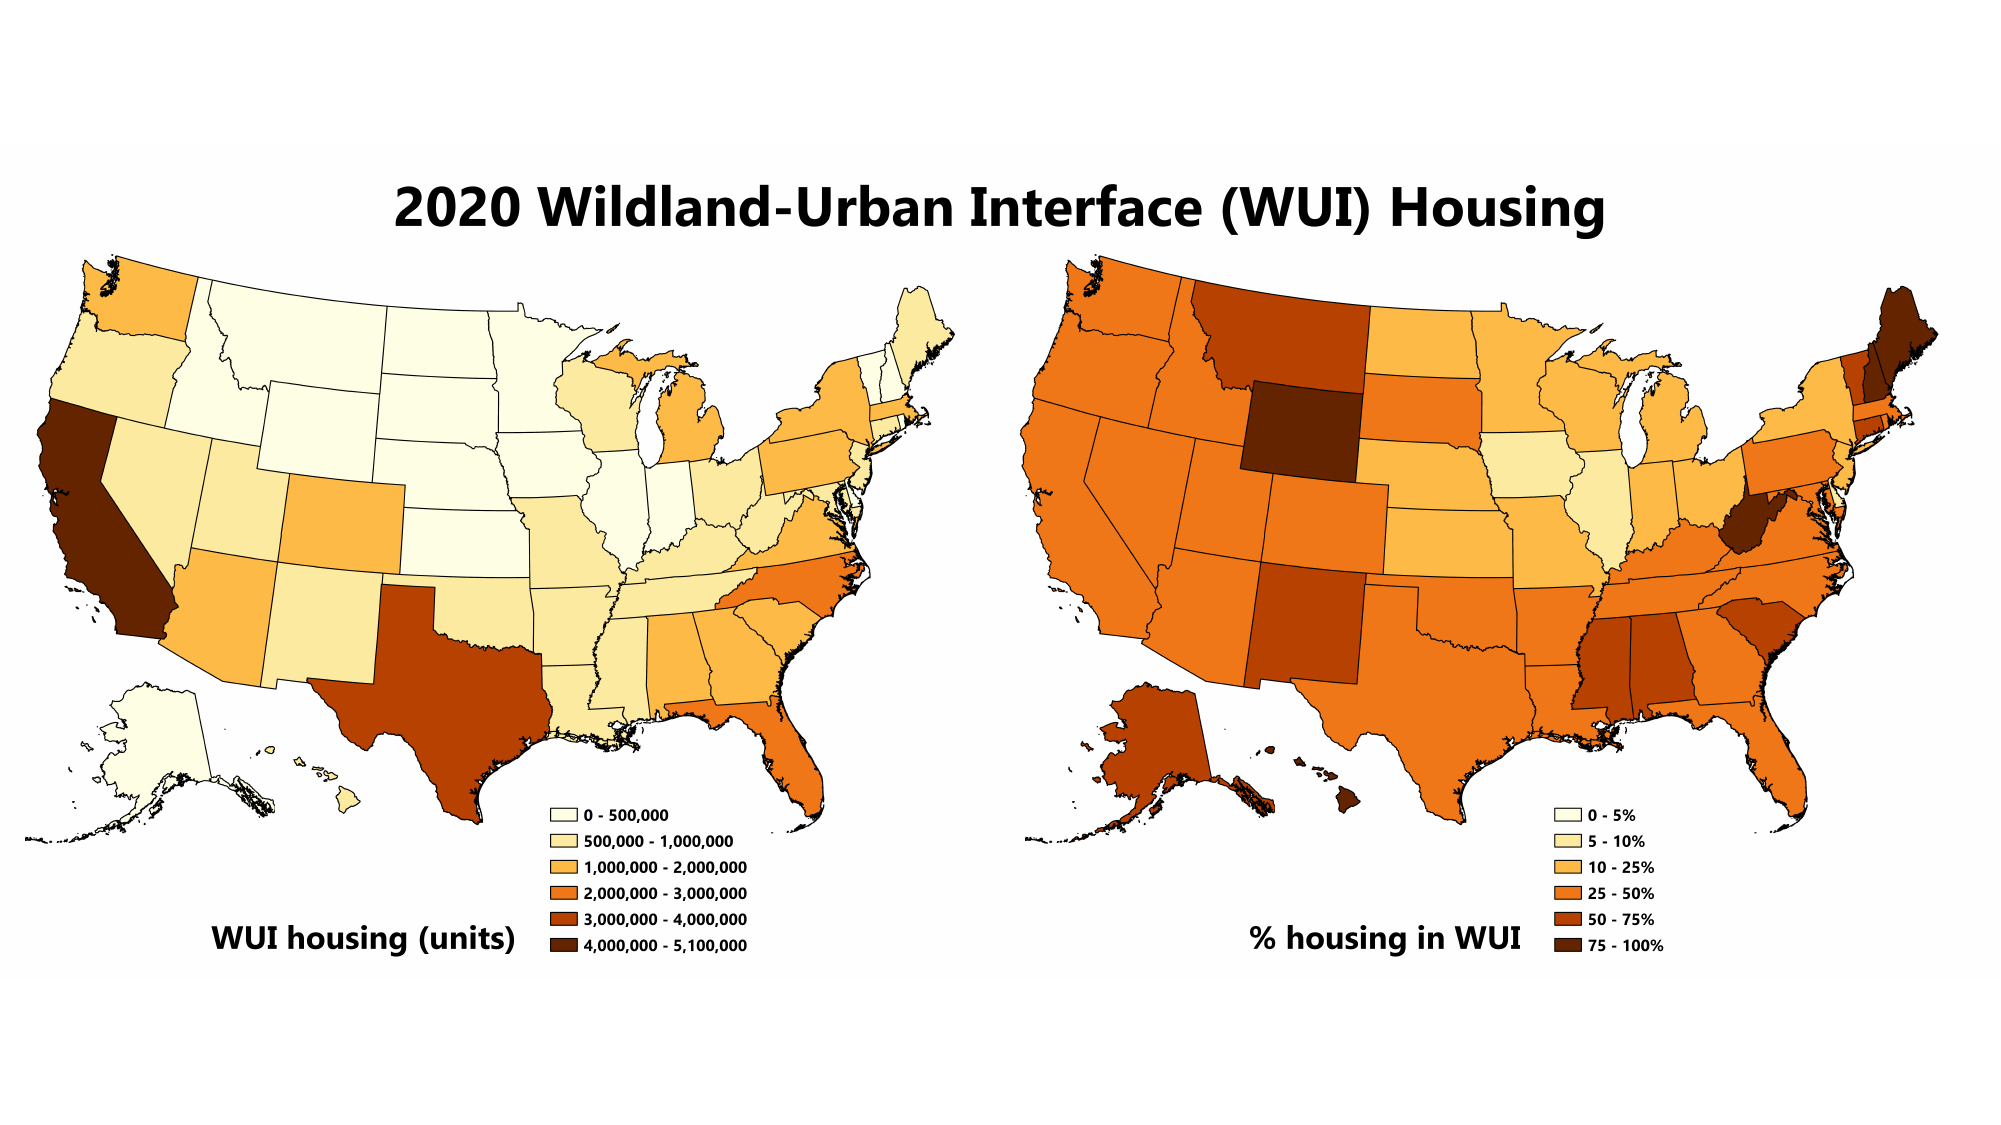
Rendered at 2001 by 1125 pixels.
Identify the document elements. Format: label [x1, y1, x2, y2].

picture [0, 145, 2000, 980]
